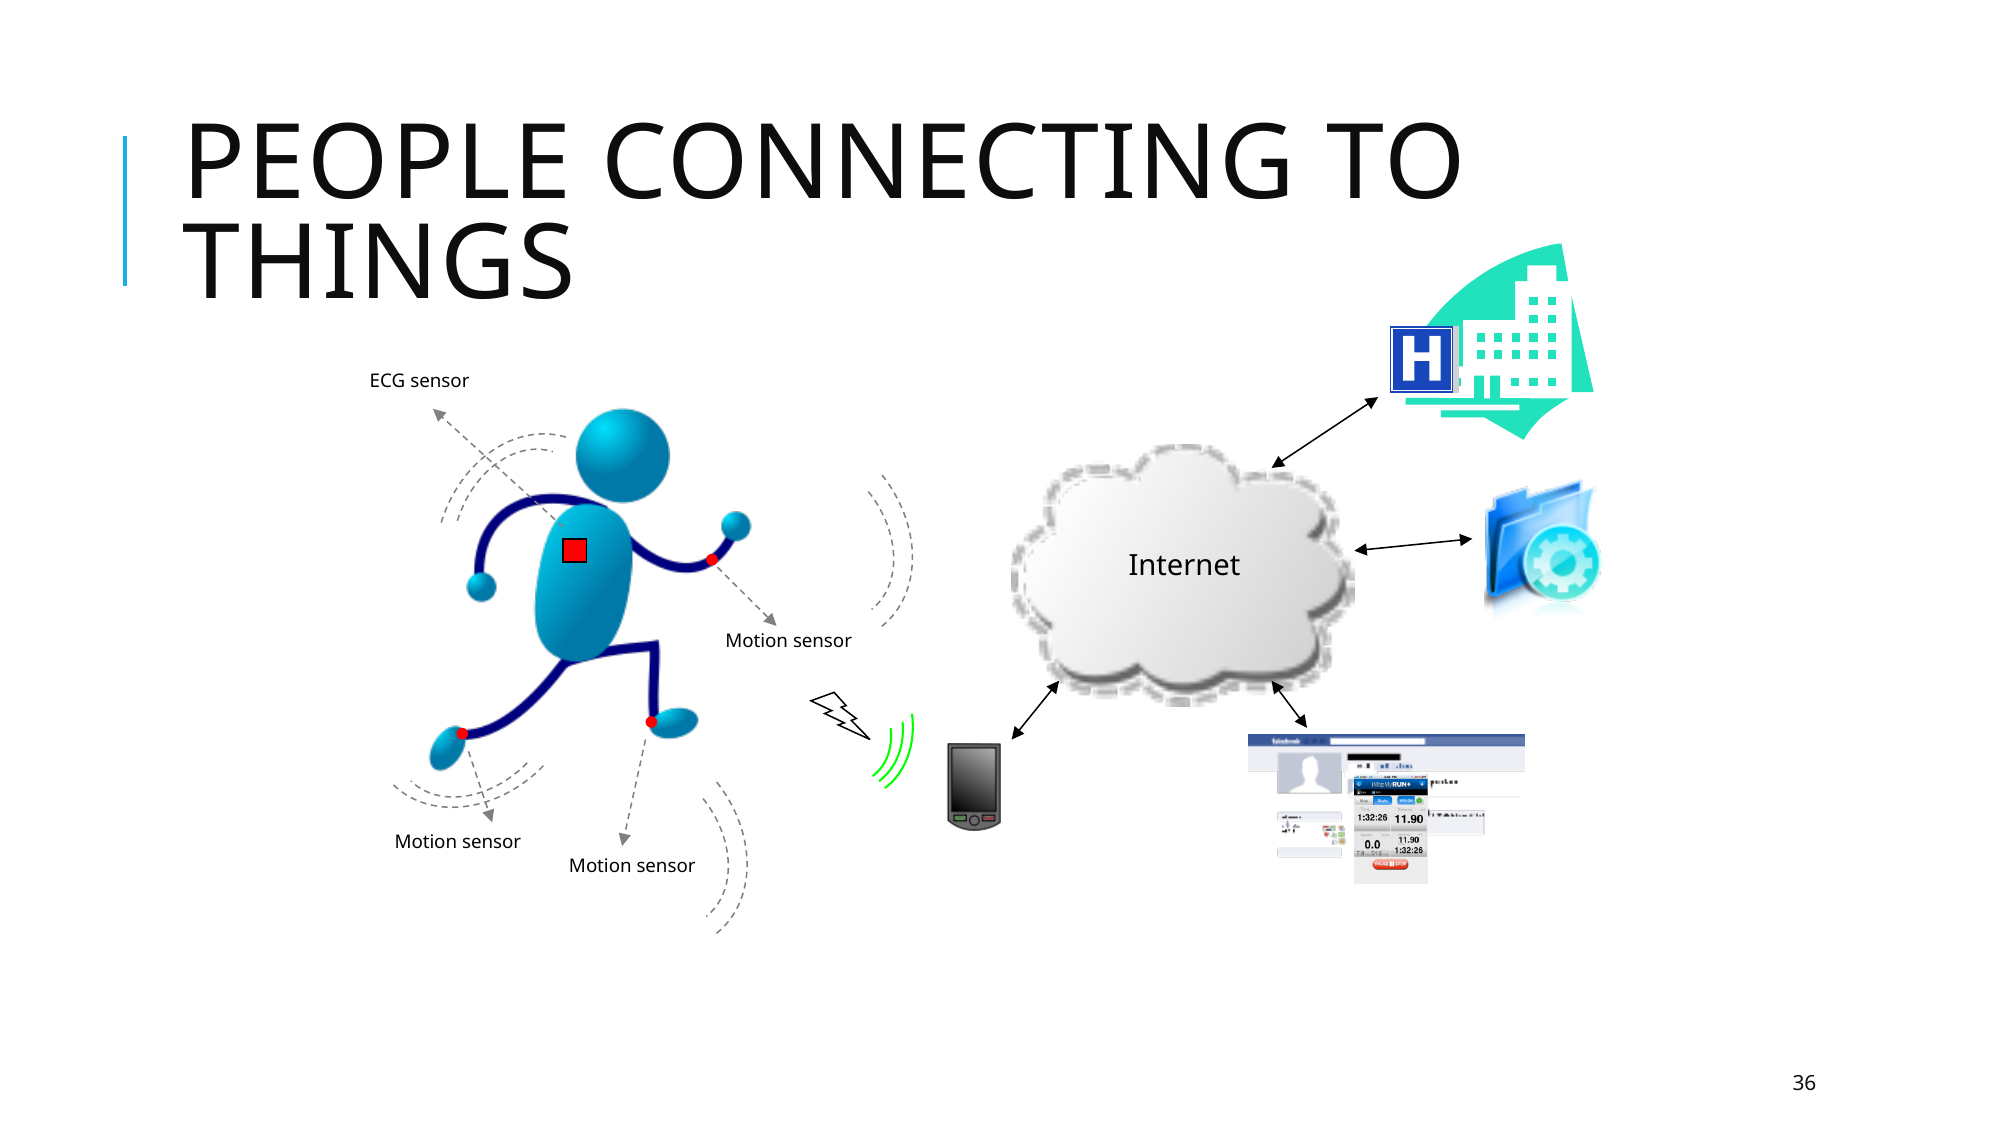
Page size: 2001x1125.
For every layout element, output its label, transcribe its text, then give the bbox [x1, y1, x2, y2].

text_box Motion sensor [806, 621, 867, 659]
picture [409, 385, 801, 777]
picture [1484, 479, 1602, 621]
text_box [482, 804, 495, 822]
text_box Motion sensor [554, 846, 676, 884]
picture [1247, 734, 1525, 1125]
text_box [810, 692, 871, 740]
text_box [808, 475, 913, 627]
picture [1389, 243, 1594, 441]
text_box ECG sensor [354, 361, 485, 399]
picture [1011, 444, 1355, 708]
text_box [1314, 397, 1379, 439]
text_box [1361, 533, 1473, 556]
text_box [393, 774, 522, 808]
text_box [1012, 716, 1031, 735]
text_box [831, 718, 892, 777]
text_box Motion sensor [379, 822, 537, 860]
text_box [1294, 716, 1308, 728]
title People Connecting to Things [168, 96, 1763, 342]
slide_number 36 [1777, 1061, 1938, 1107]
text_box [618, 826, 631, 846]
text_box [853, 717, 903, 782]
picture [928, 739, 1024, 835]
text_box [642, 784, 748, 934]
text_box [843, 706, 913, 789]
